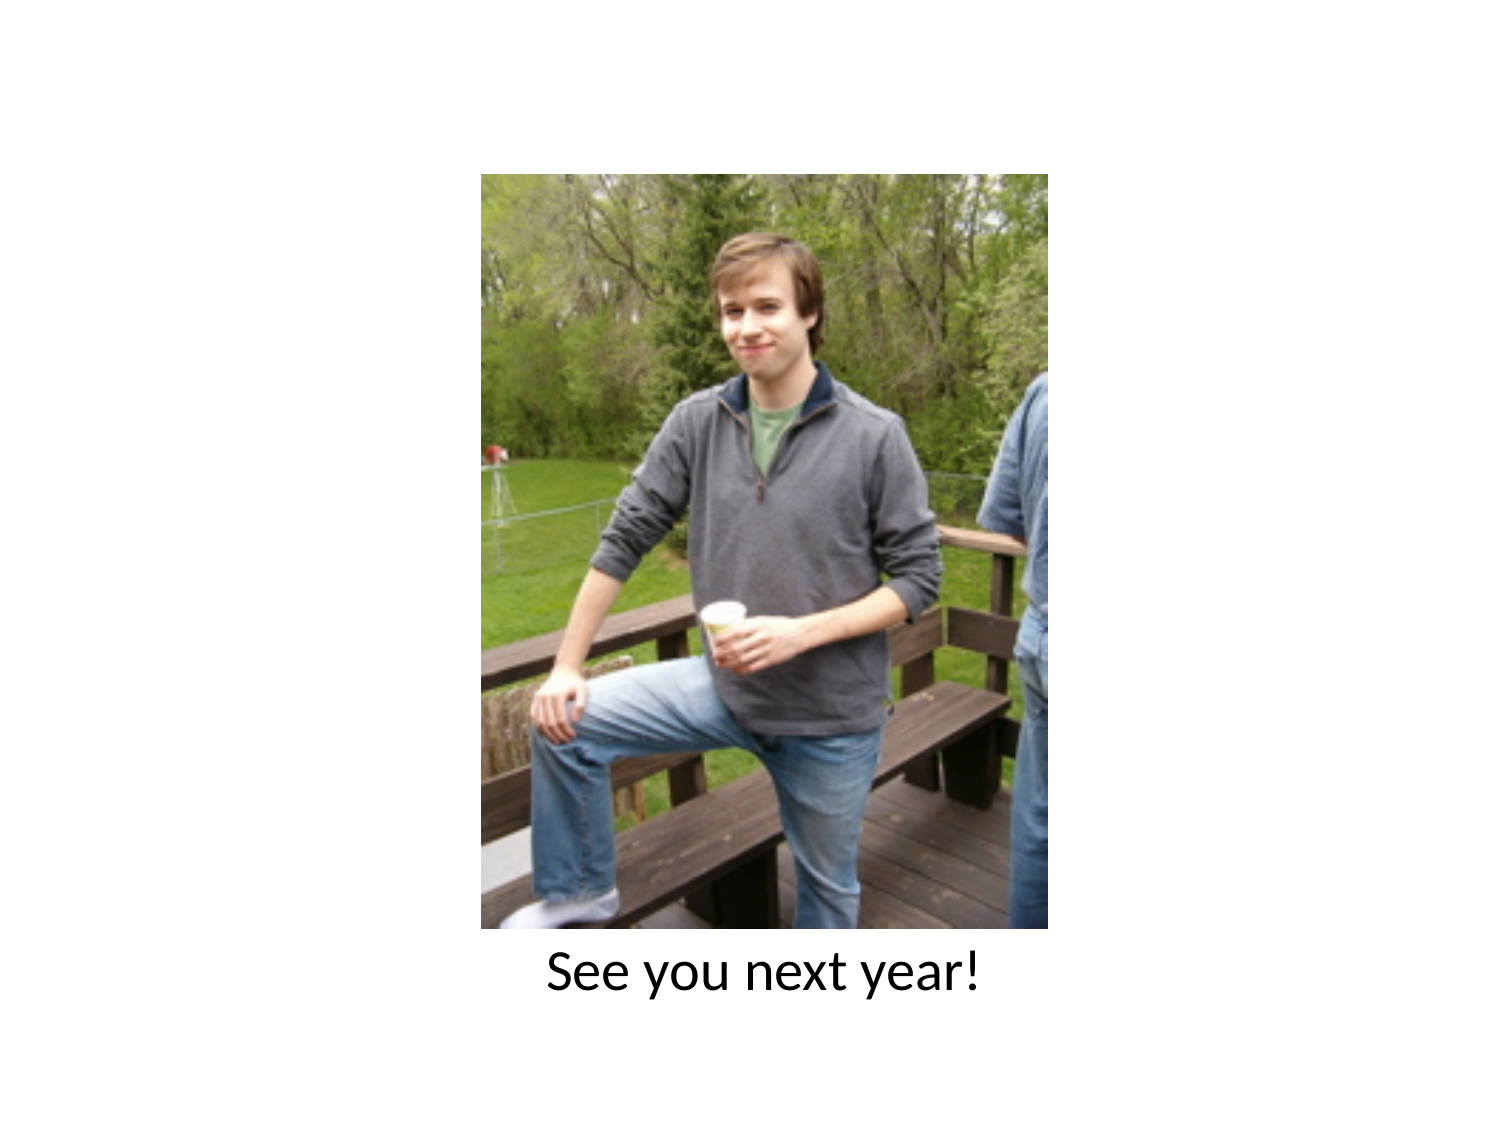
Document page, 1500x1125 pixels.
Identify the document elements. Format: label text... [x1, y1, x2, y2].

picture [480, 173, 1049, 929]
title See you next year! [481, 936, 1048, 1006]
